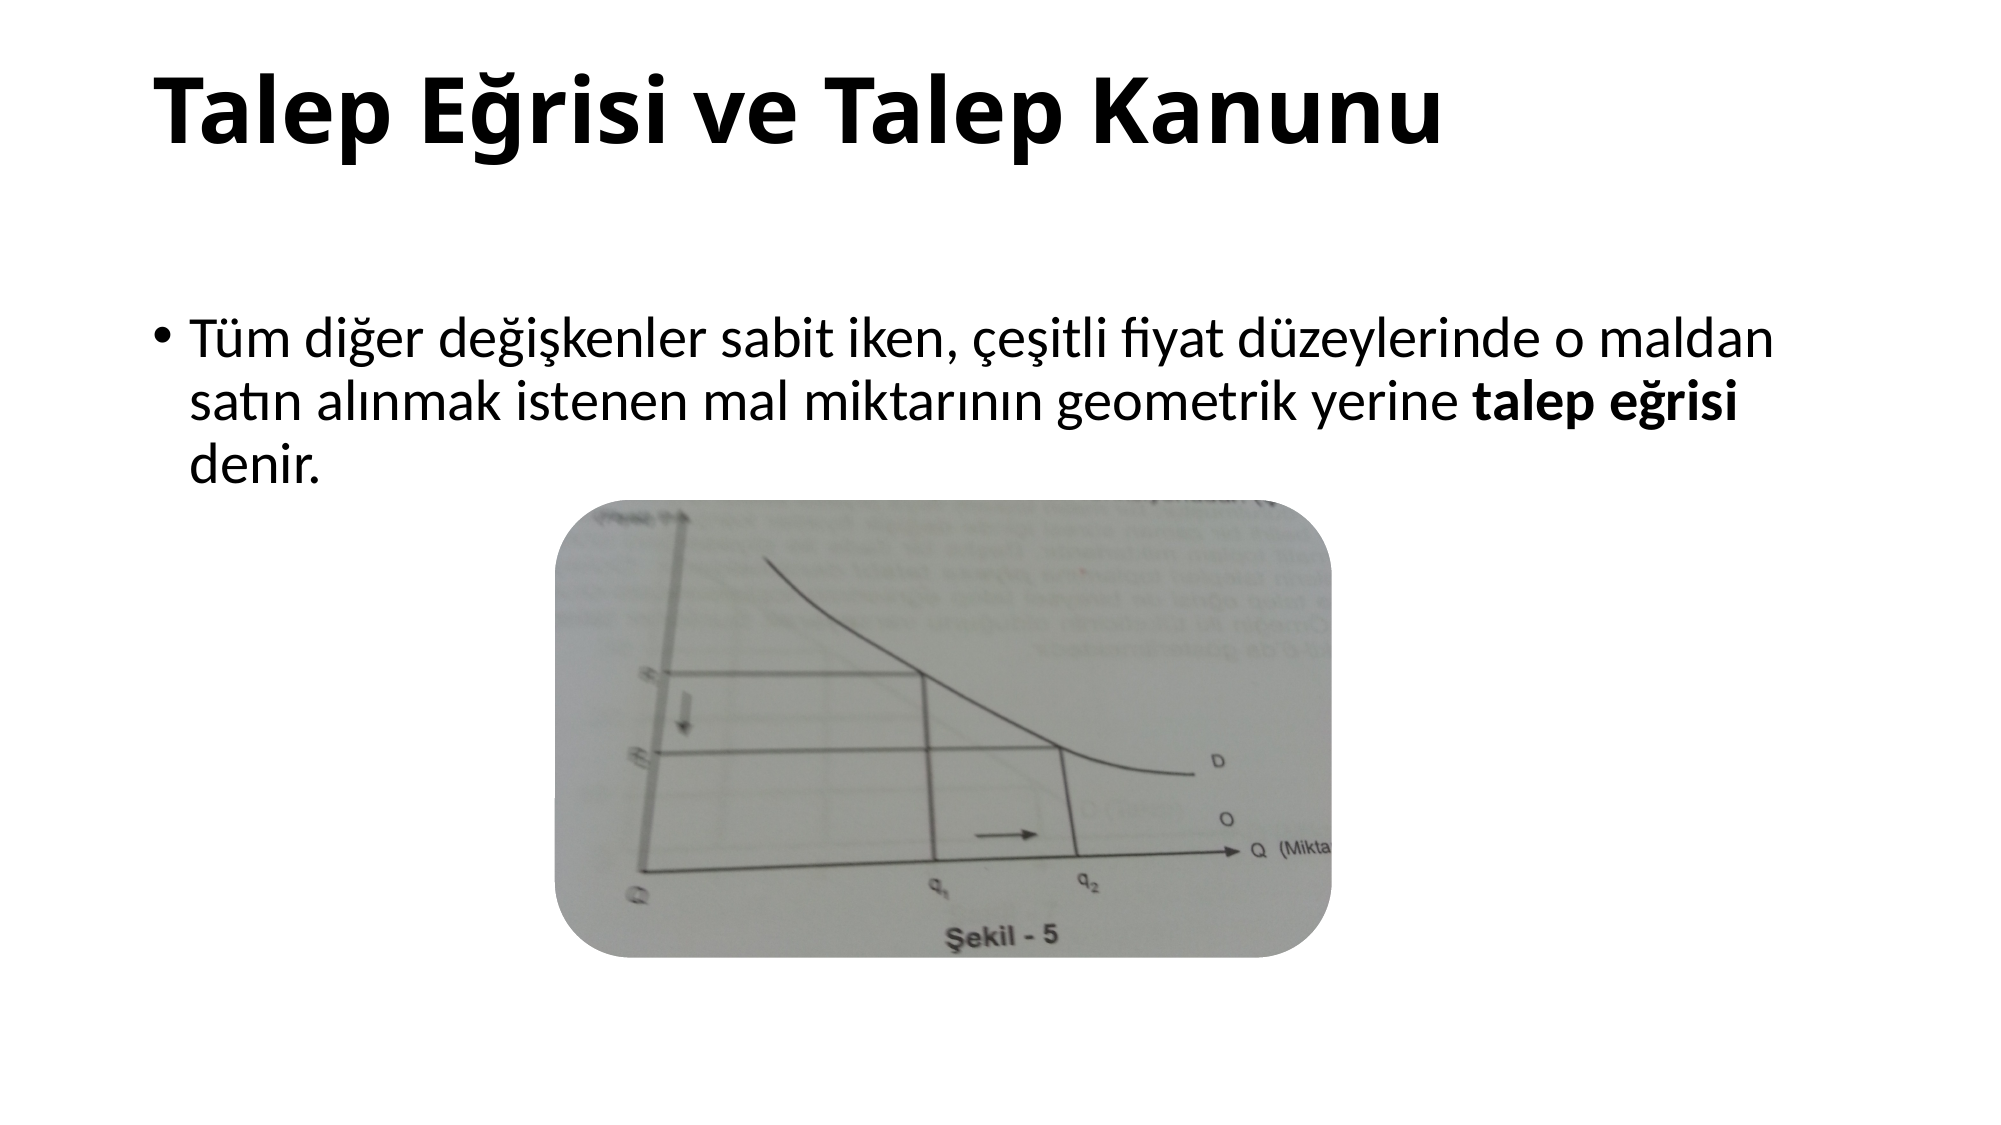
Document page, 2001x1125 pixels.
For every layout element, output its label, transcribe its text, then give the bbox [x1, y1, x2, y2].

title Talep Eğrisi ve Talep Kanunu [137, 59, 1863, 278]
list Tüm diğer değişkenler sabit iken, çeşitli fiyat düzeylerinde o maldan satın alınmak istenen mal miktarının geometrik yerine talep eğrisi denir. [137, 299, 1863, 1014]
text_box [552, 497, 1334, 960]
